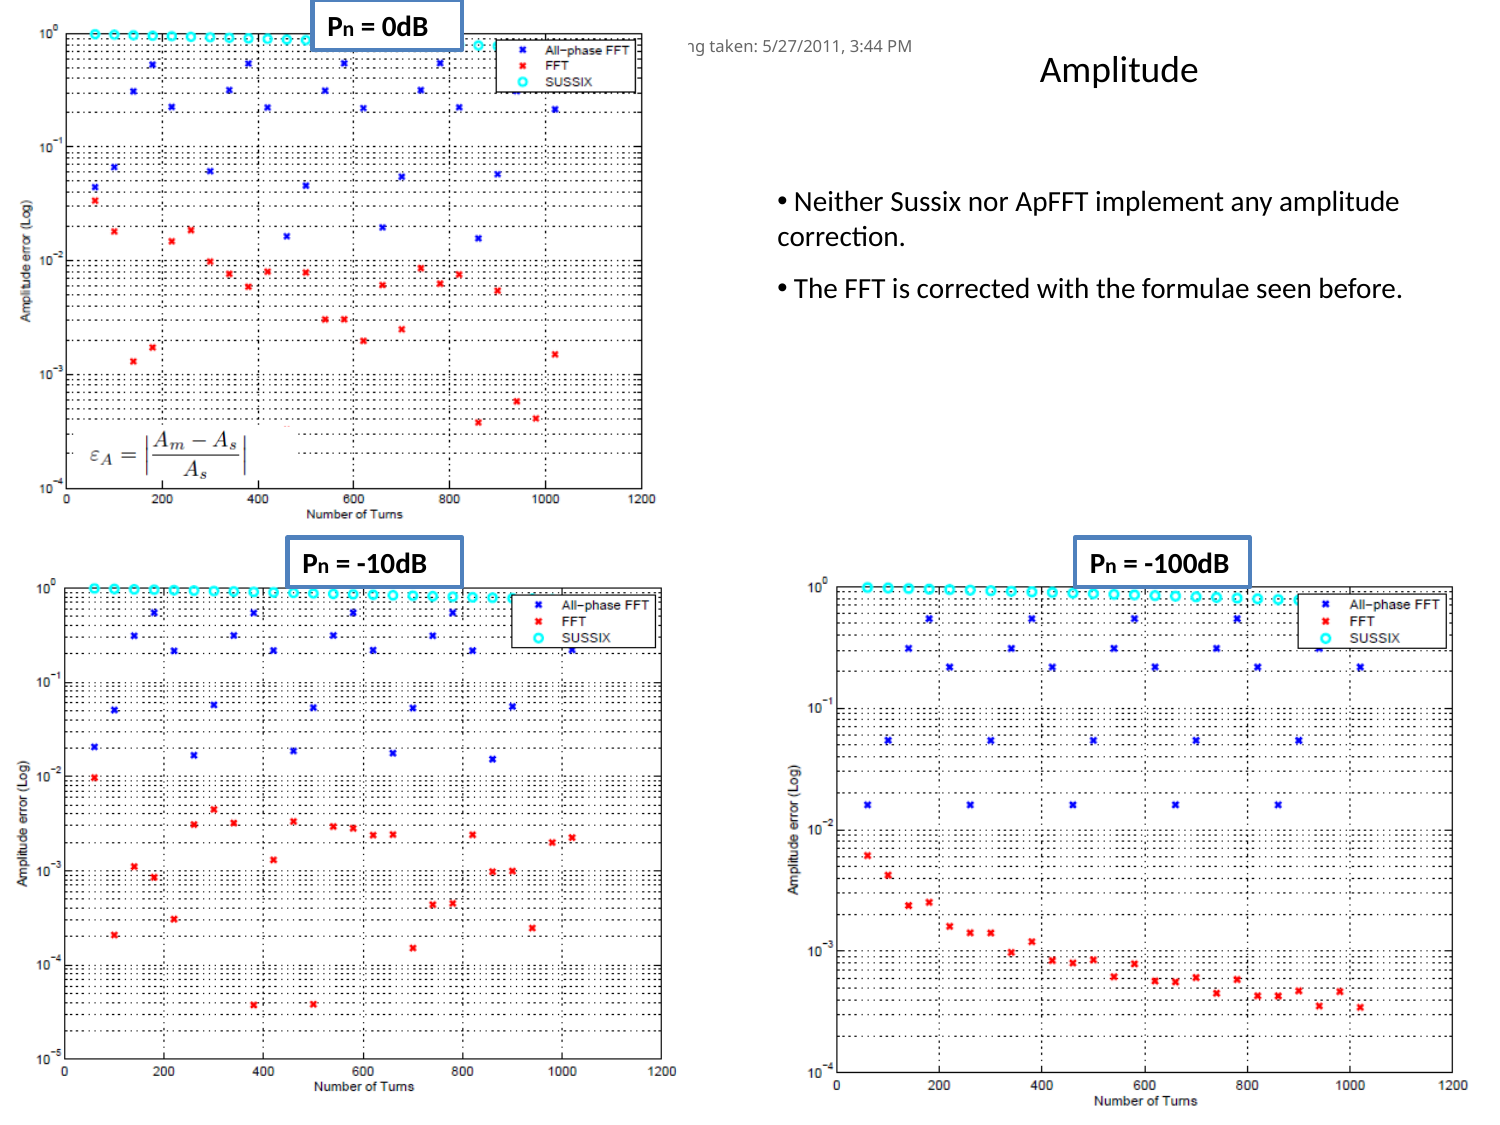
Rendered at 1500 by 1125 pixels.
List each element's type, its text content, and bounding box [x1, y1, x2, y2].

text_box Amplitude [1025, 37, 1225, 98]
text_box Screen clipping taken: 5/27/2011, 3:44 PM [688, 0, 929, 119]
picture [787, 549, 1500, 1125]
text_box Pn = -100dB [1073, 535, 1252, 547]
text_box Neither Sussix nor ApFFT implement any amplitude correction. The FFT is corrected with the formulae seen before. [762, 174, 1500, 312]
picture [0, 0, 718, 1125]
